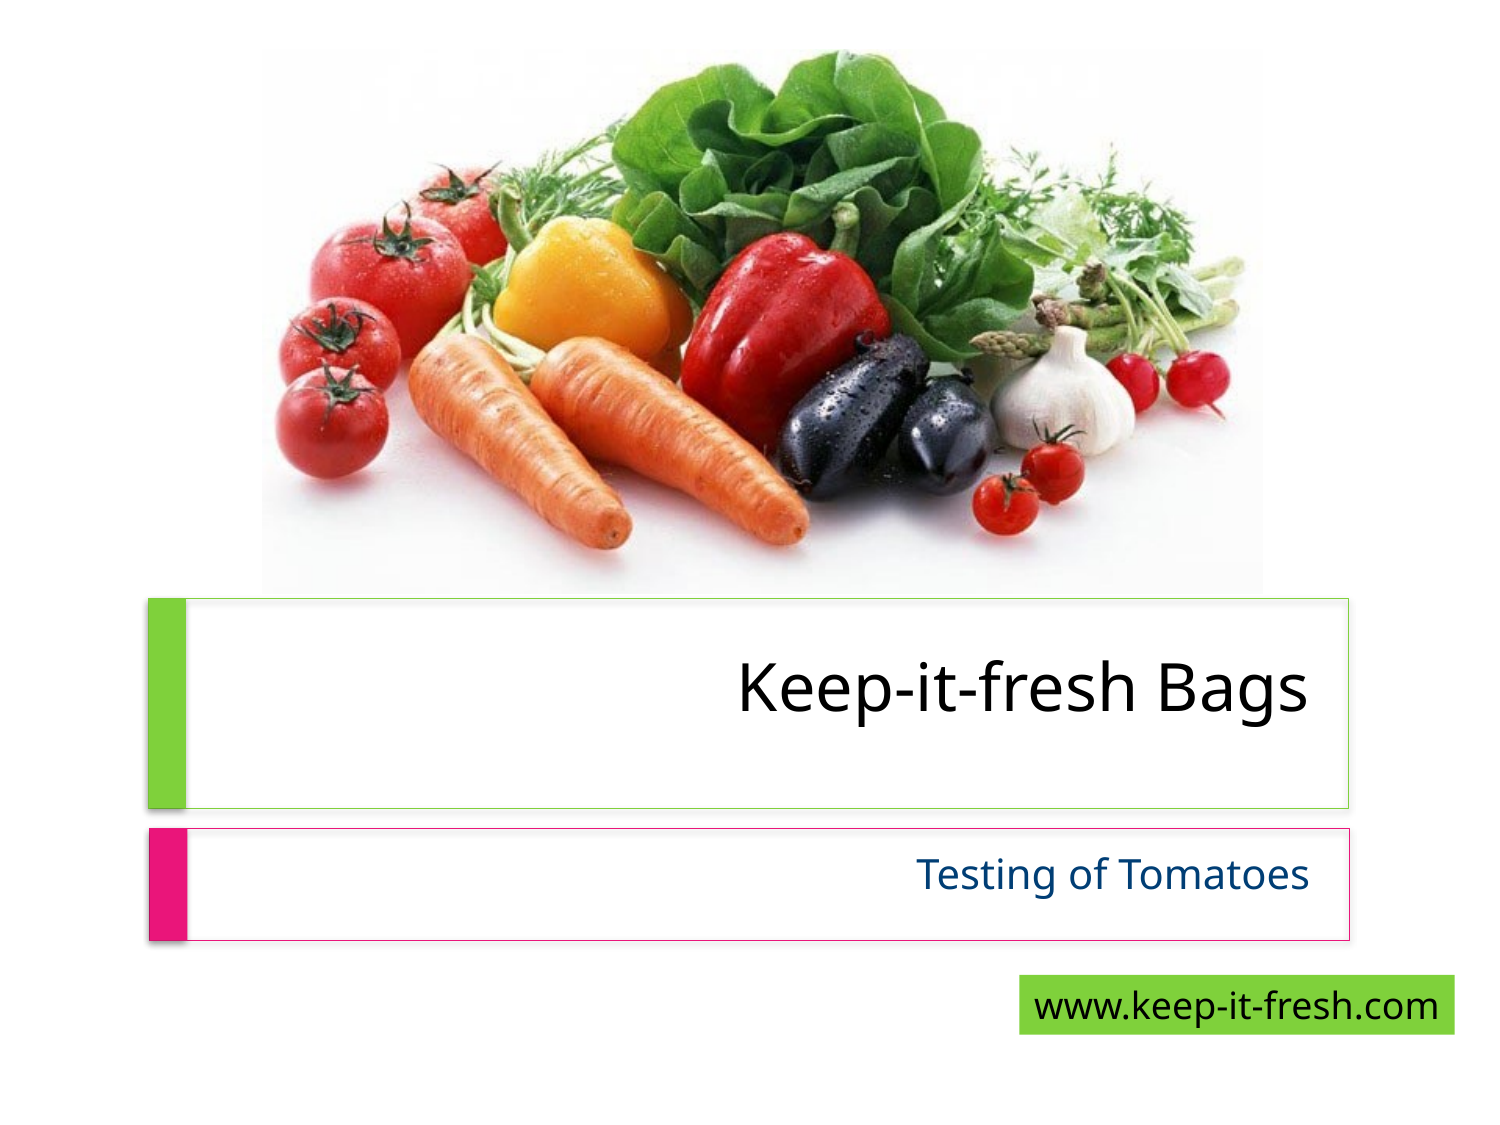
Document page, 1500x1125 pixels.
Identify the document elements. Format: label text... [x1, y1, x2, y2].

subtitle Testing of Tomatoes [200, 840, 1325, 929]
title Keep-it-fresh Bags [200, 637, 1325, 800]
picture [262, 49, 1263, 594]
text_box www.keep-it-fresh.com [1019, 974, 1455, 1035]
